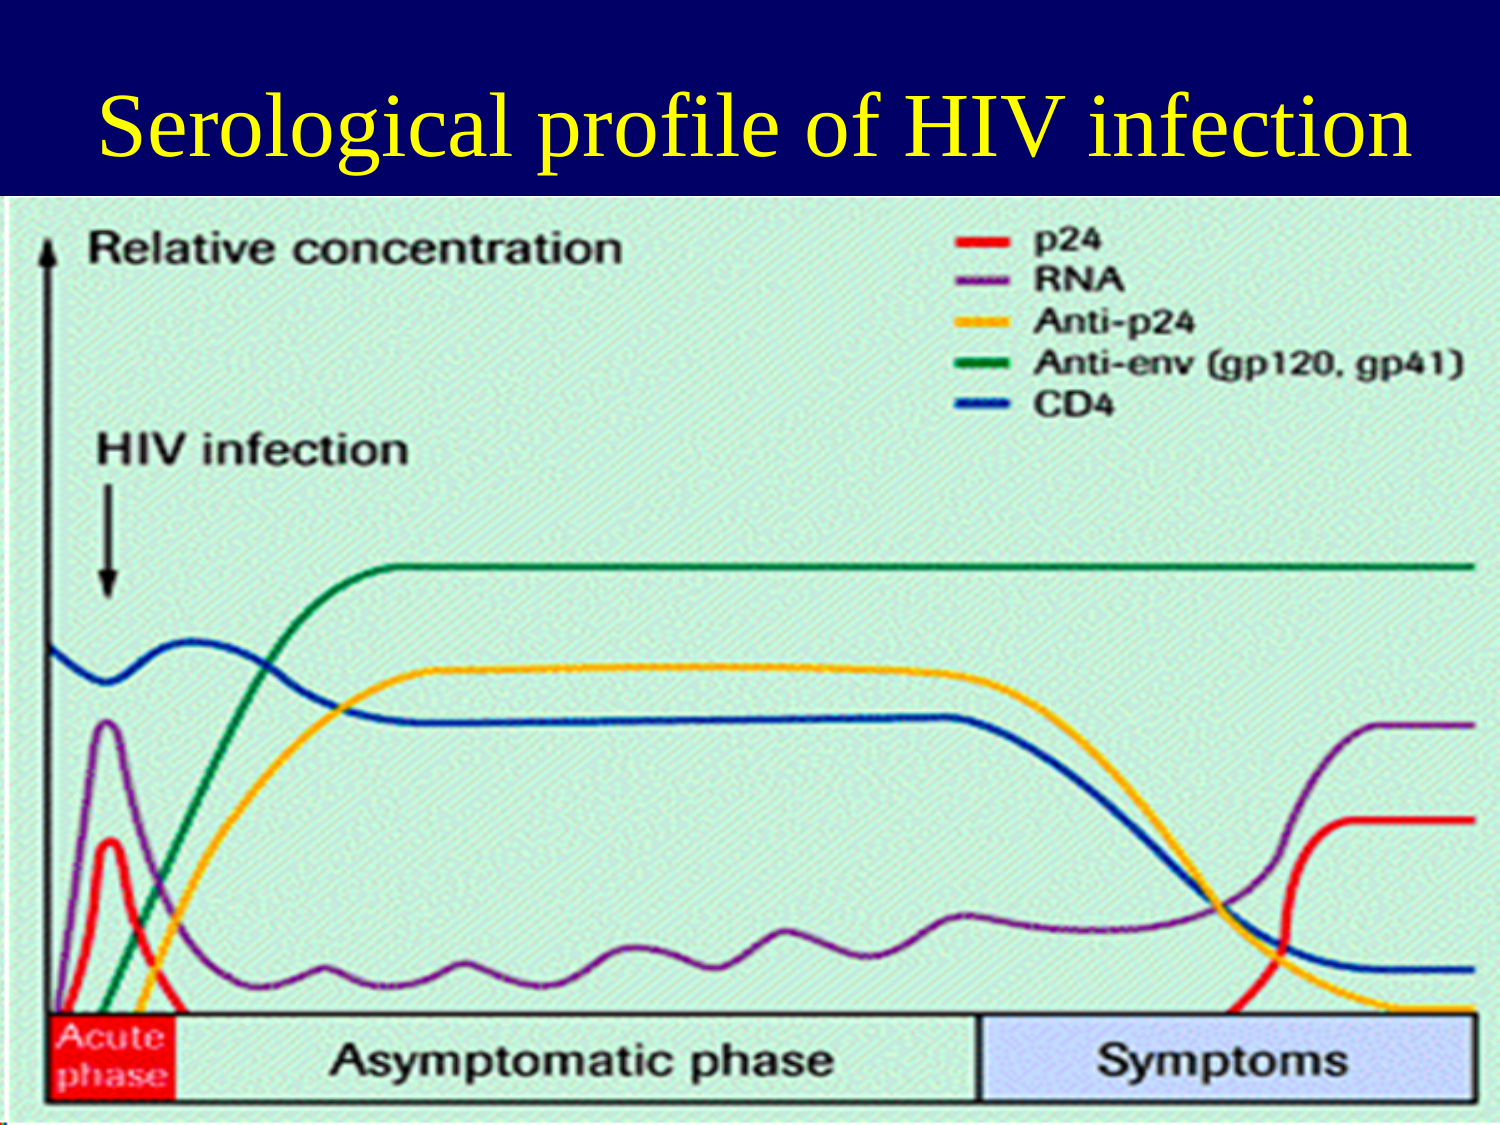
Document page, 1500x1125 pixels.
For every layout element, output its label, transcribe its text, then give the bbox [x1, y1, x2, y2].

text_box Serological profile of HIV infection [53, 31, 1459, 194]
picture [0, 196, 1500, 1125]
